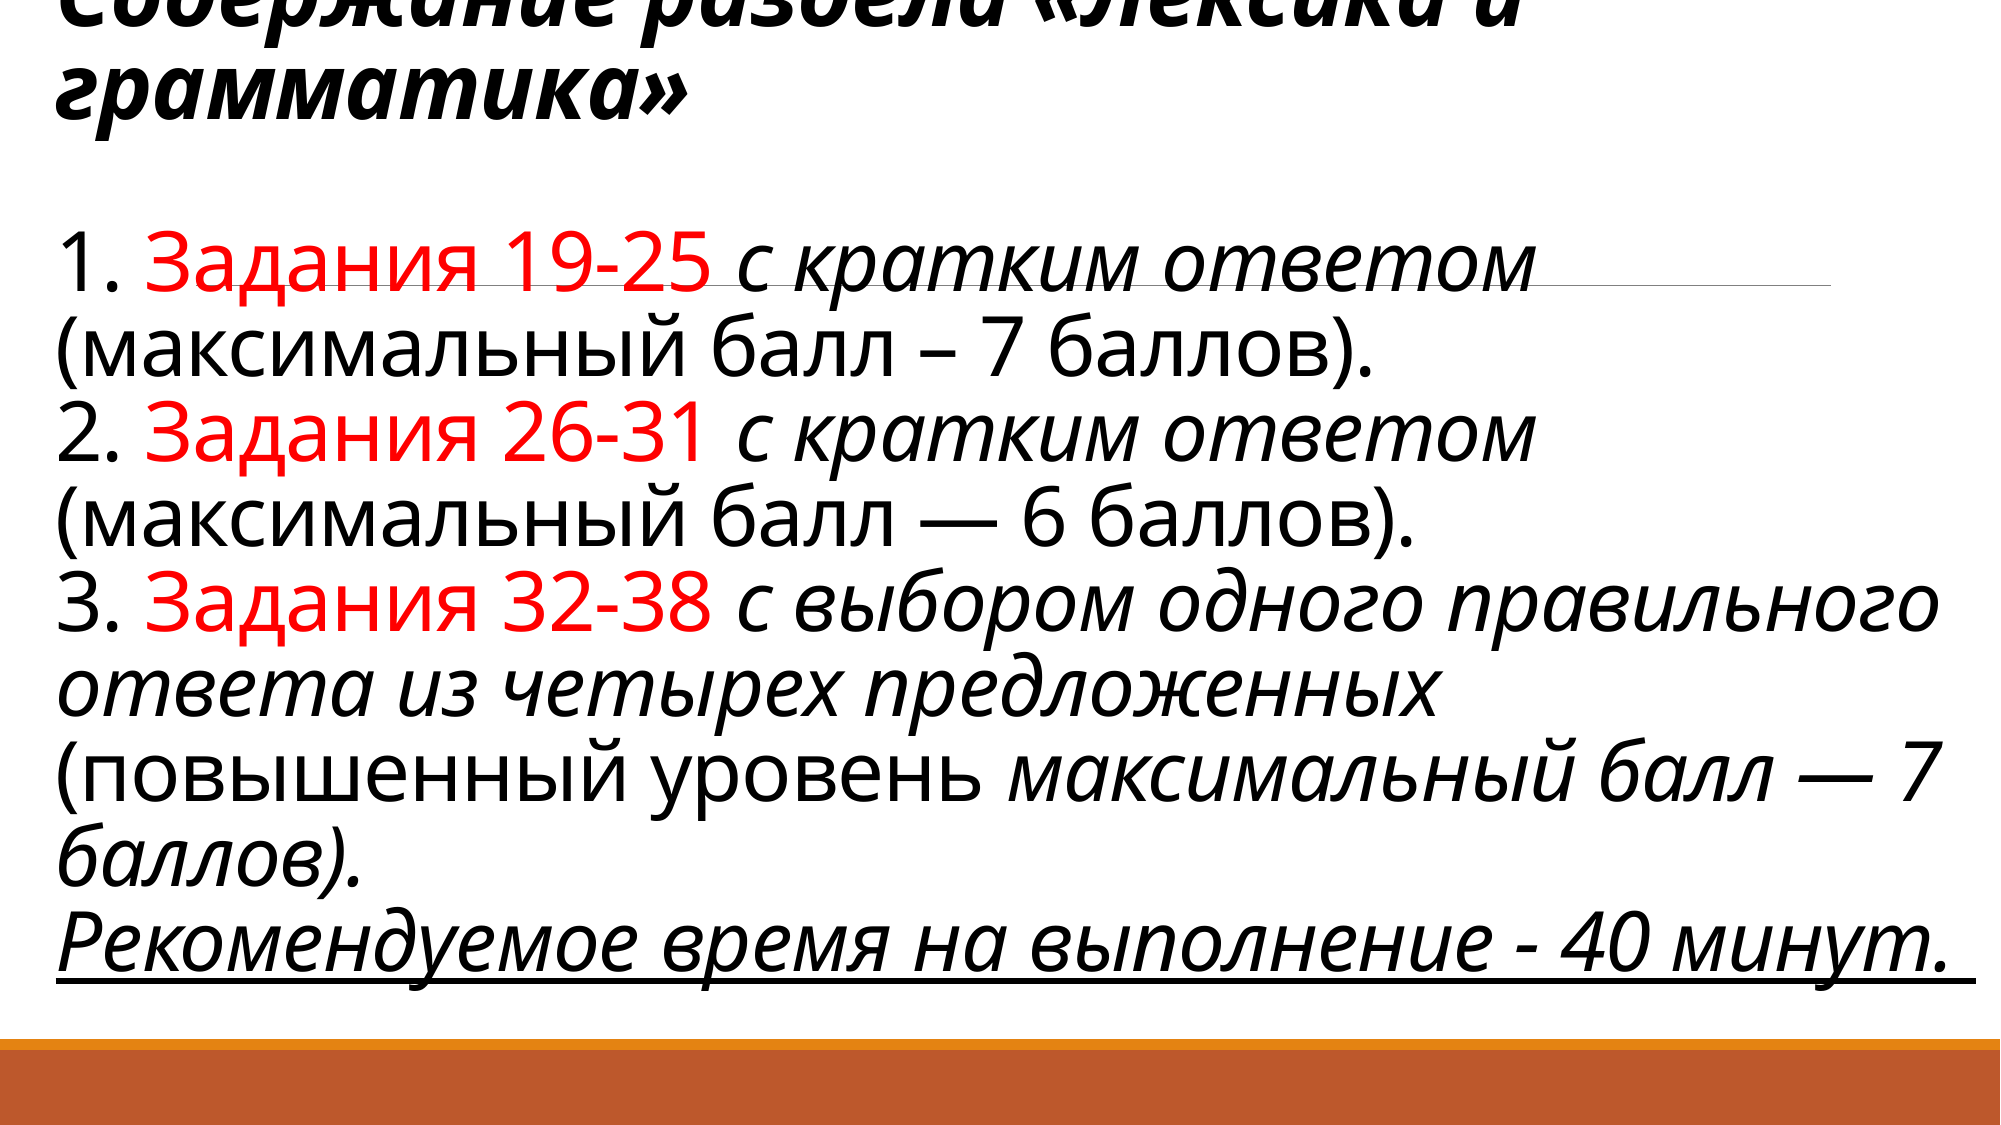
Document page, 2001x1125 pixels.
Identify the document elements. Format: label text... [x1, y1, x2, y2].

title Содержание раздела «Лексика и грамматика» 1. Задания 19-25 с кратким ответом (максимальный балл – 7 баллов). 2. Задания 26-31 с кратким ответом (максимальный балл — 6 баллов). 3. Задания 32-38 с выбором одного правильного ответа из четырех предложенных (повышенный уровень максимальный балл — 7 баллов). Рекомендуемое время на выполнение - 40 минут. [40, 34, 2000, 996]
